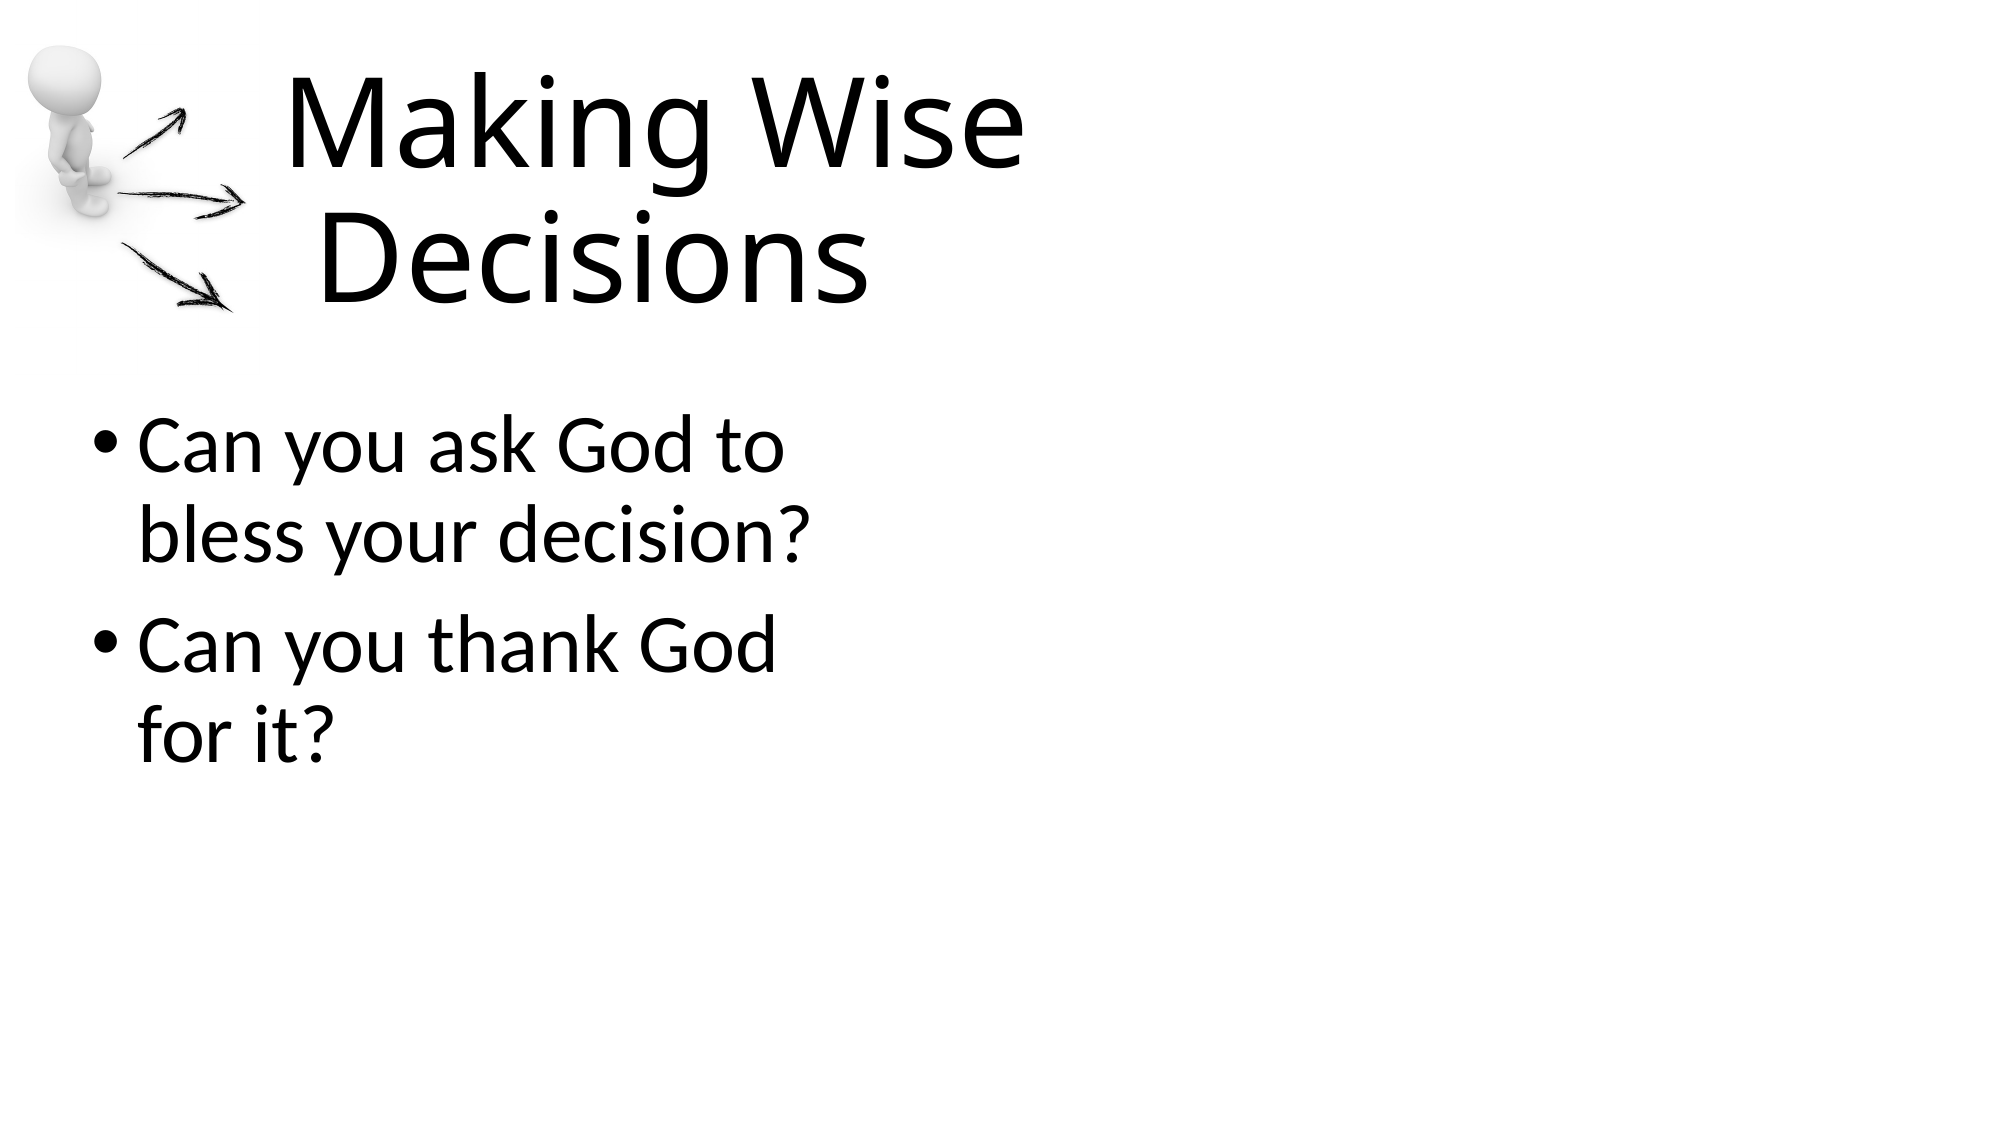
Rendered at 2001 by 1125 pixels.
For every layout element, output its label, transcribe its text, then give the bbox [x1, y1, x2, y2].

list Can you ask God to bless your decision? Can you thank God for it? [76, 392, 879, 1096]
title Making Wise Decisions [266, 39, 1814, 349]
picture [15, 0, 260, 375]
